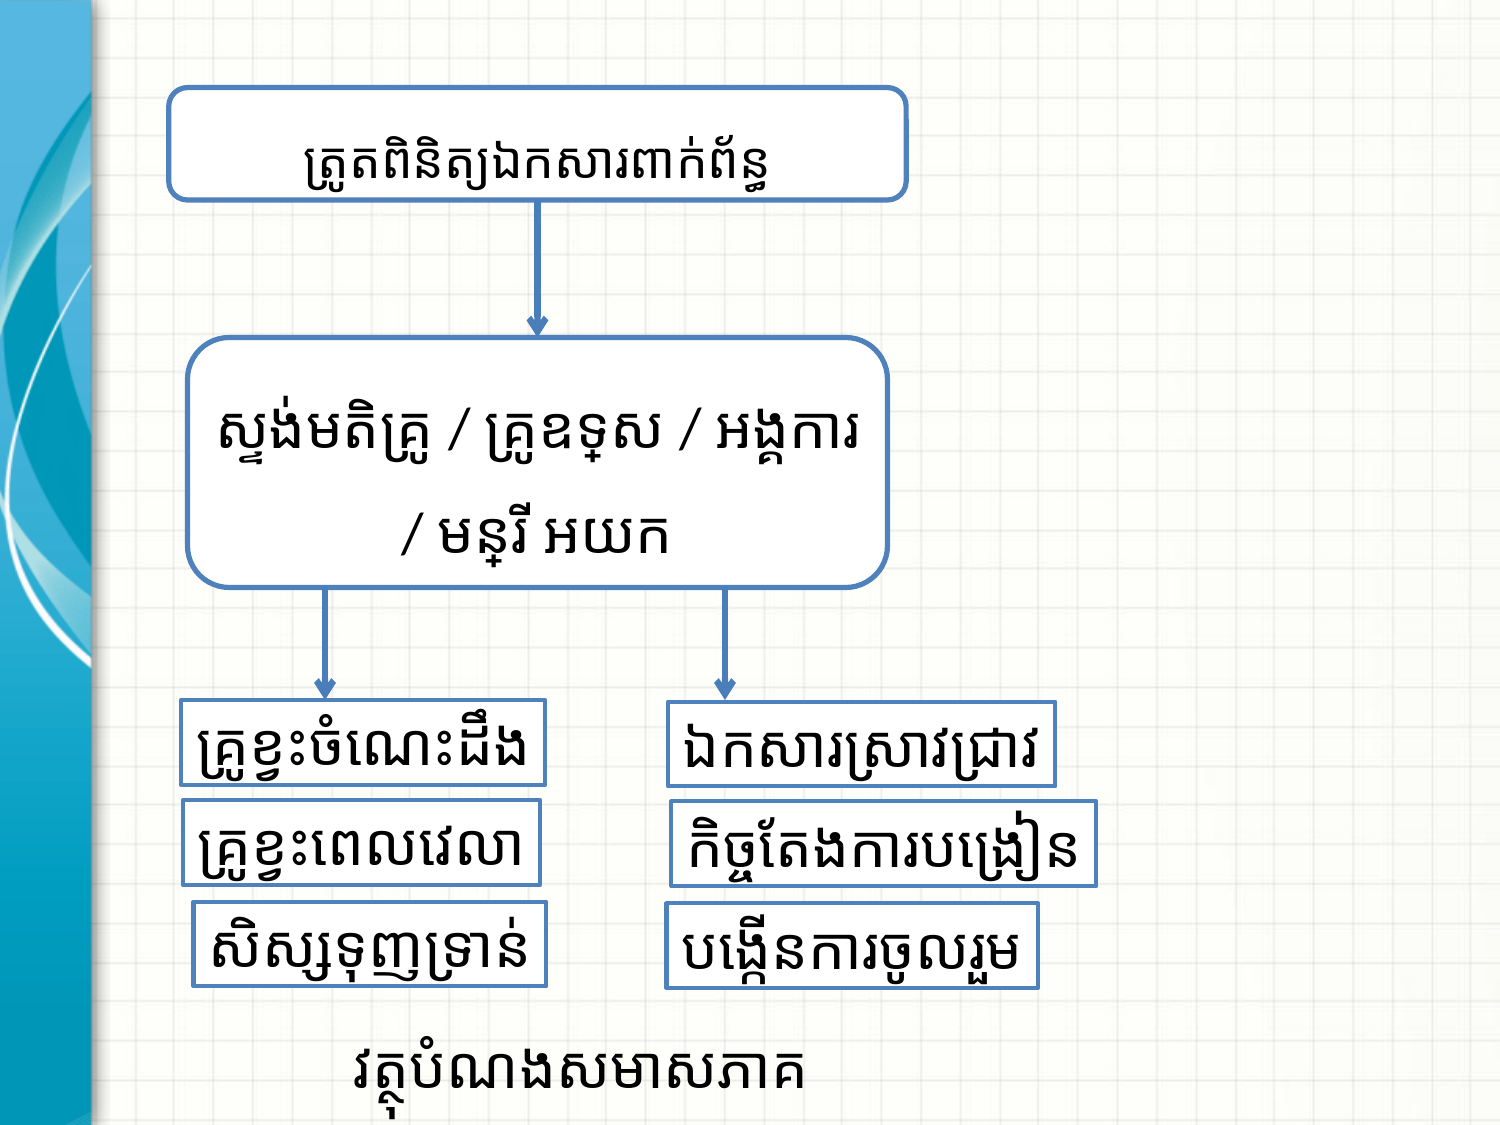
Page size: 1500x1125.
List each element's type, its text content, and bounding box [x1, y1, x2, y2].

text_box ឯកសារស្រាវជ្រាវ [666, 700, 1057, 788]
text_box សិស្សទុញទ្រាន់ [191, 900, 548, 988]
text_box កិច្ចតែងការបង្រៀន [669, 799, 1098, 888]
text_box ស្ទង់មតិគ្រូ / គ្រូឧទ្ទេស / អង្គការ​ / មន្ត្រី អយក [187, 337, 888, 588]
text_box គ្រូខ្វះពេលវេលា [181, 798, 542, 887]
text_box ត្រូតពិនិត្យឯកសារពាក់ព័ន្ធ [168, 87, 907, 201]
picture [0, 0, 1500, 1125]
text_box វត្ថុបំណងសមាសភាគ [339, 987, 824, 1108]
text_box គ្រូខ្វះចំណេះដឹង [179, 698, 547, 787]
text_box បង្កើនការចូលរួម [664, 901, 1040, 990]
